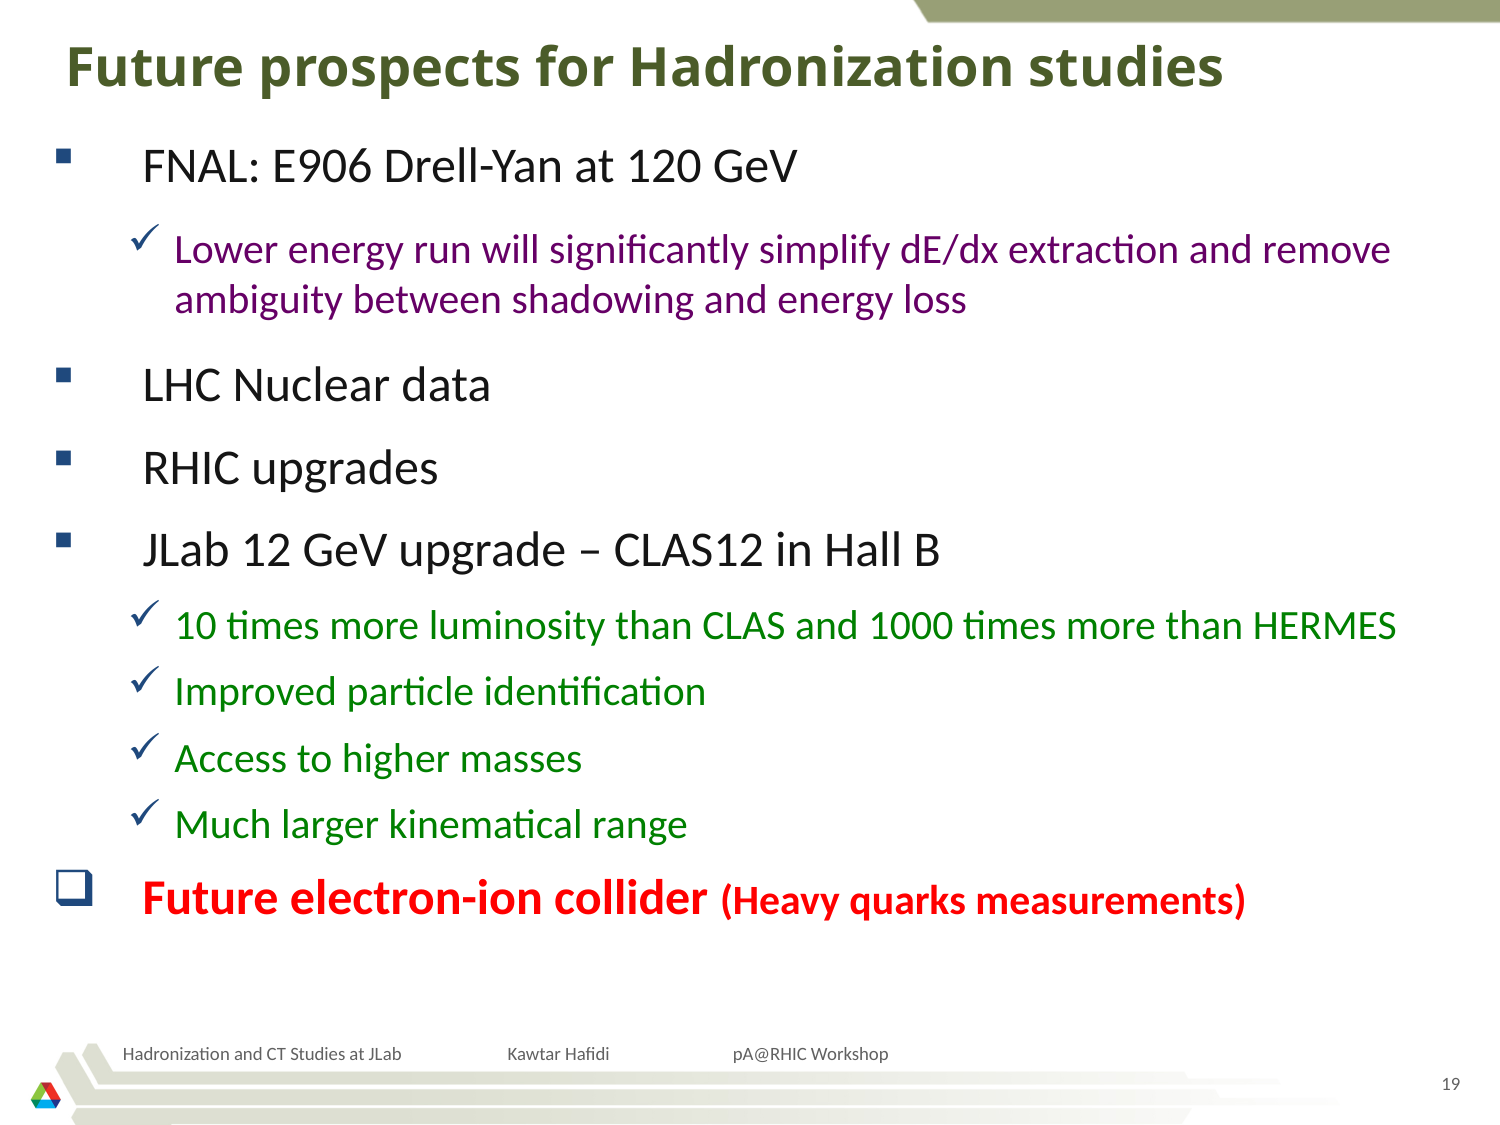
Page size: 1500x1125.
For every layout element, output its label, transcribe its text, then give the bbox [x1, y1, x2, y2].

title Future prospects for Hadronization studies [49, 24, 1451, 124]
list FNAL: E906 Drell-Yan at 120 GeV Lower energy run will significantly simplify dE/dx extraction and remove ambiguity between shadowing and energy loss LHC Nuclear data RHIC upgrades JLab 12 GeV upgrade – CLAS12 in Hall B 10 times more luminosity than CLAS and 1000 times more than HERMES Improved particle identification Access to higher masses Much larger kinematical range Future electron-ion collider (Heavy quarks measurements) [37, 124, 1500, 1026]
picture [0, 0, 1500, 24]
slide_number 19 [1412, 1064, 1476, 1125]
footer Hadronization and CT Studies at JLab Kawtar Hafidi pA@RHIC Workshop [107, 1034, 1083, 1073]
picture [0, 1037, 1500, 1125]
